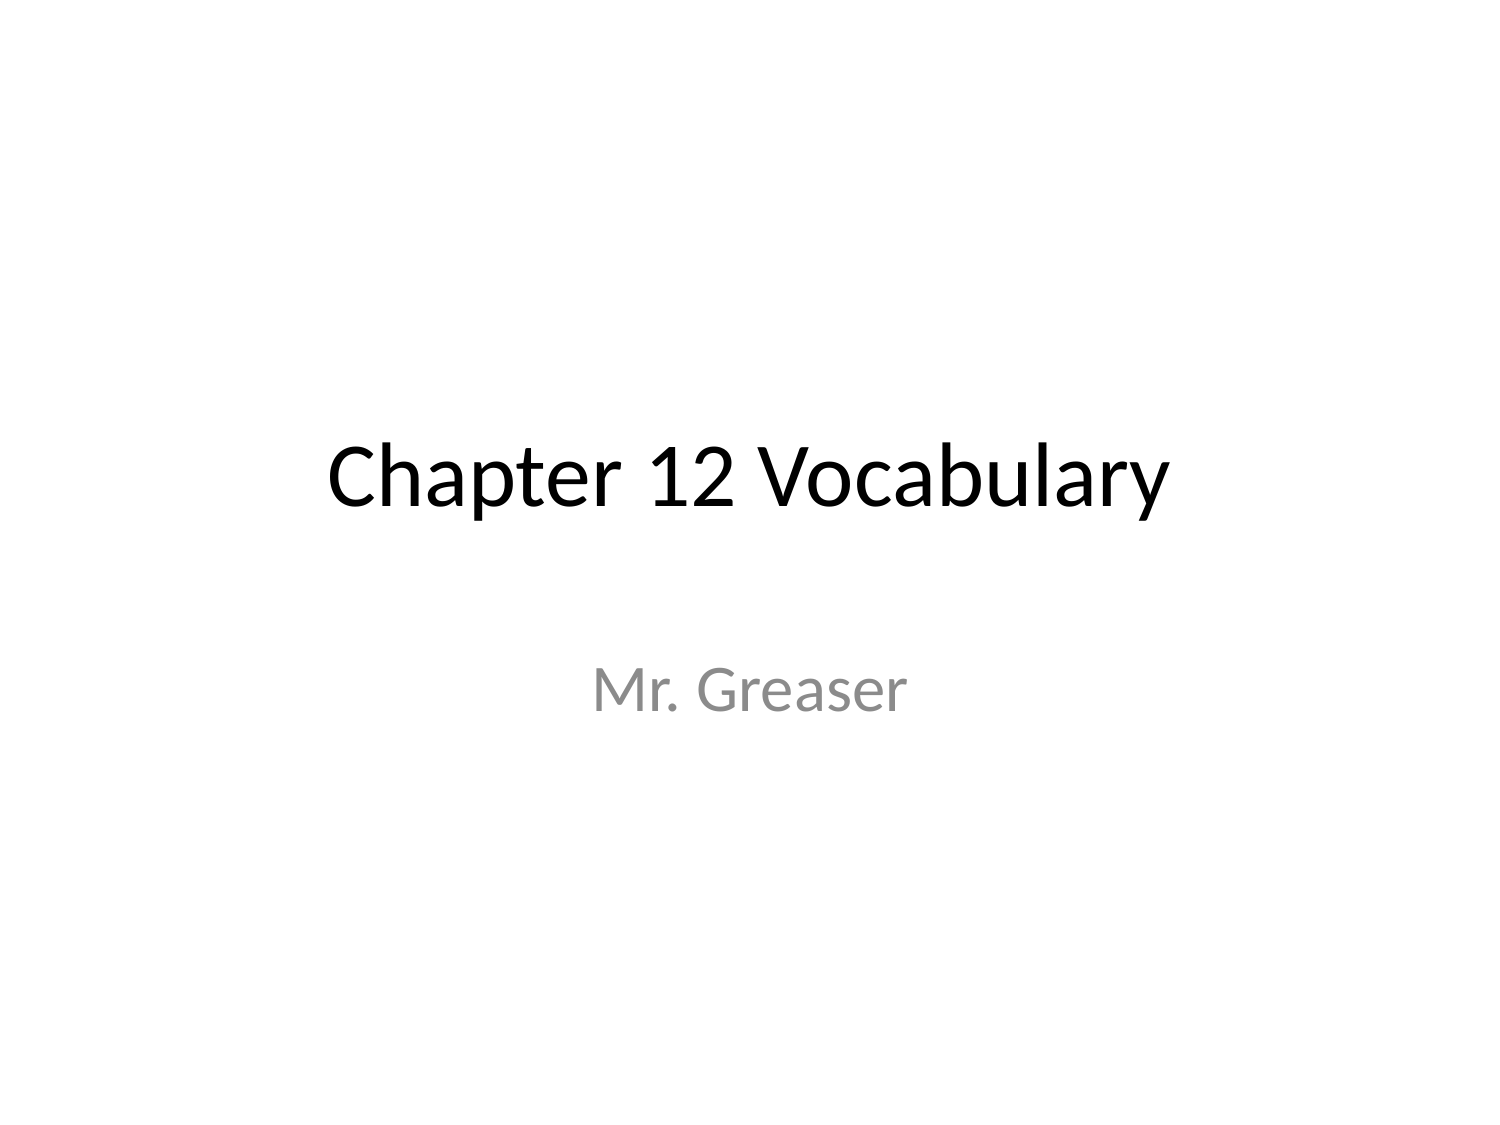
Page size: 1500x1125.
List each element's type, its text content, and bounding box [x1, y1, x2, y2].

subtitle Mr. Greaser [225, 637, 1275, 925]
title Chapter 12 Vocabulary [112, 349, 1388, 591]
